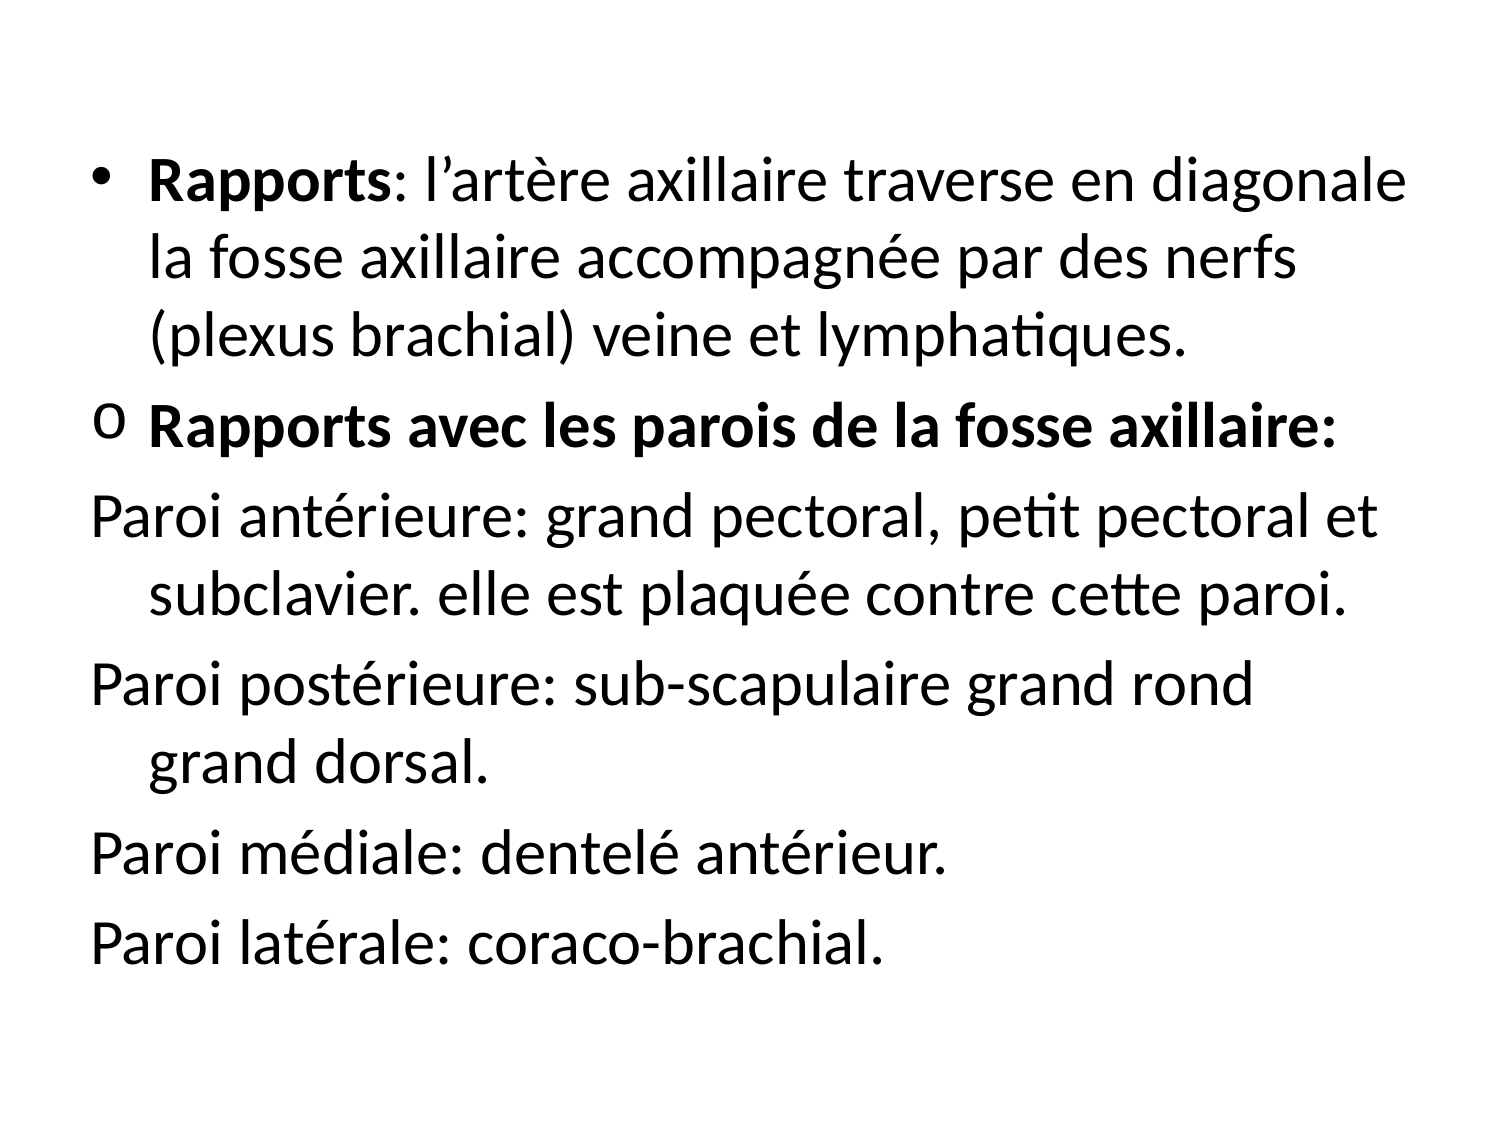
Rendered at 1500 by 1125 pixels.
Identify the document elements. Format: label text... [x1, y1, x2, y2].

list Rapports: l’artère axillaire traverse en diagonale la fosse axillaire accompagnée par des nerfs (plexus brachial) veine et lymphatiques. Rapports avec les parois de la fosse axillaire: Paroi antérieure: grand pectoral, petit pectoral et subclavier. elle est plaquée contre cette paroi. Paroi postérieure: sub-scapulaire grand rond grand dorsal. Paroi médiale: dentelé antérieur. Paroi latérale: coraco-brachial. [75, 128, 1425, 1005]
